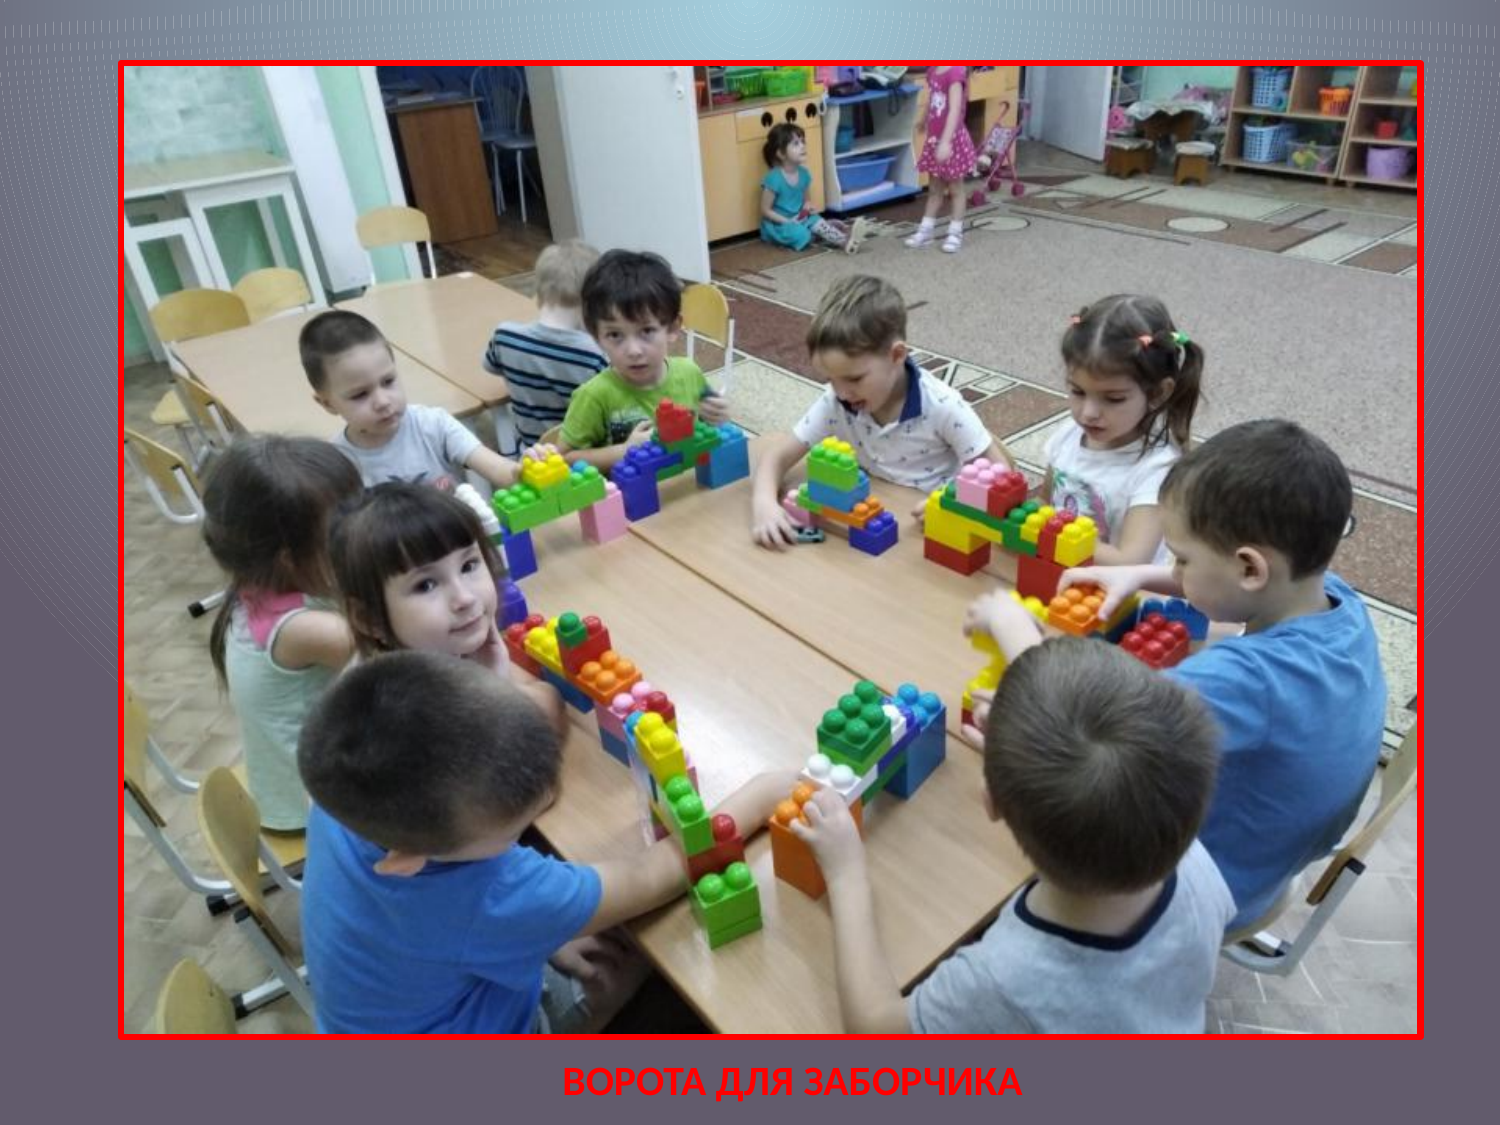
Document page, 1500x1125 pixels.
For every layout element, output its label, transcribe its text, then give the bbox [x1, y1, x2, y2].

picture [123, 66, 1418, 1034]
text_box ВОРОТА ДЛЯ ЗАБОРЧИКА [336, 1046, 1164, 1112]
